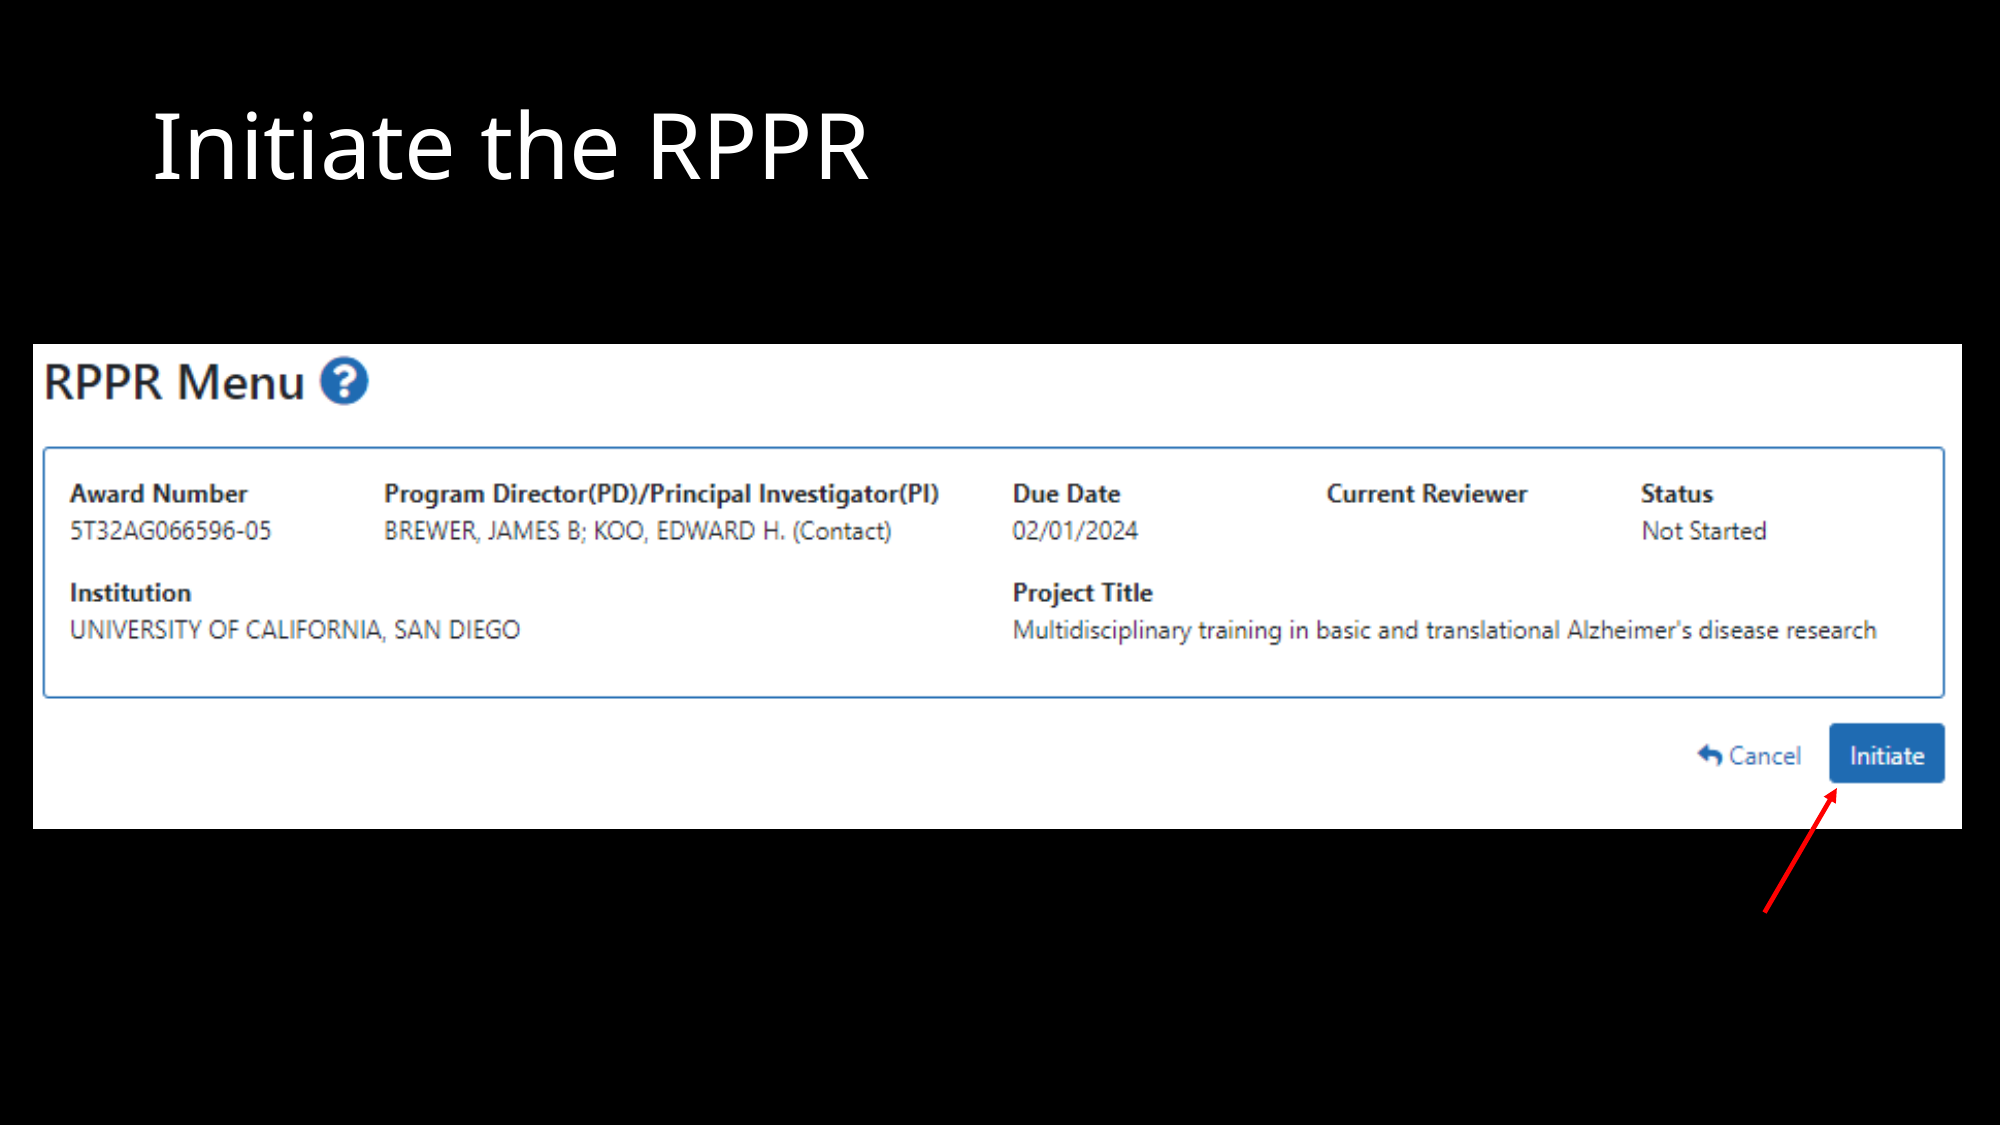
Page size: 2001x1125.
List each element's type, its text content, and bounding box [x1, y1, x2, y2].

picture [33, 344, 1962, 829]
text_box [1764, 788, 1837, 913]
title Initiate the RPPR [137, 40, 1863, 259]
